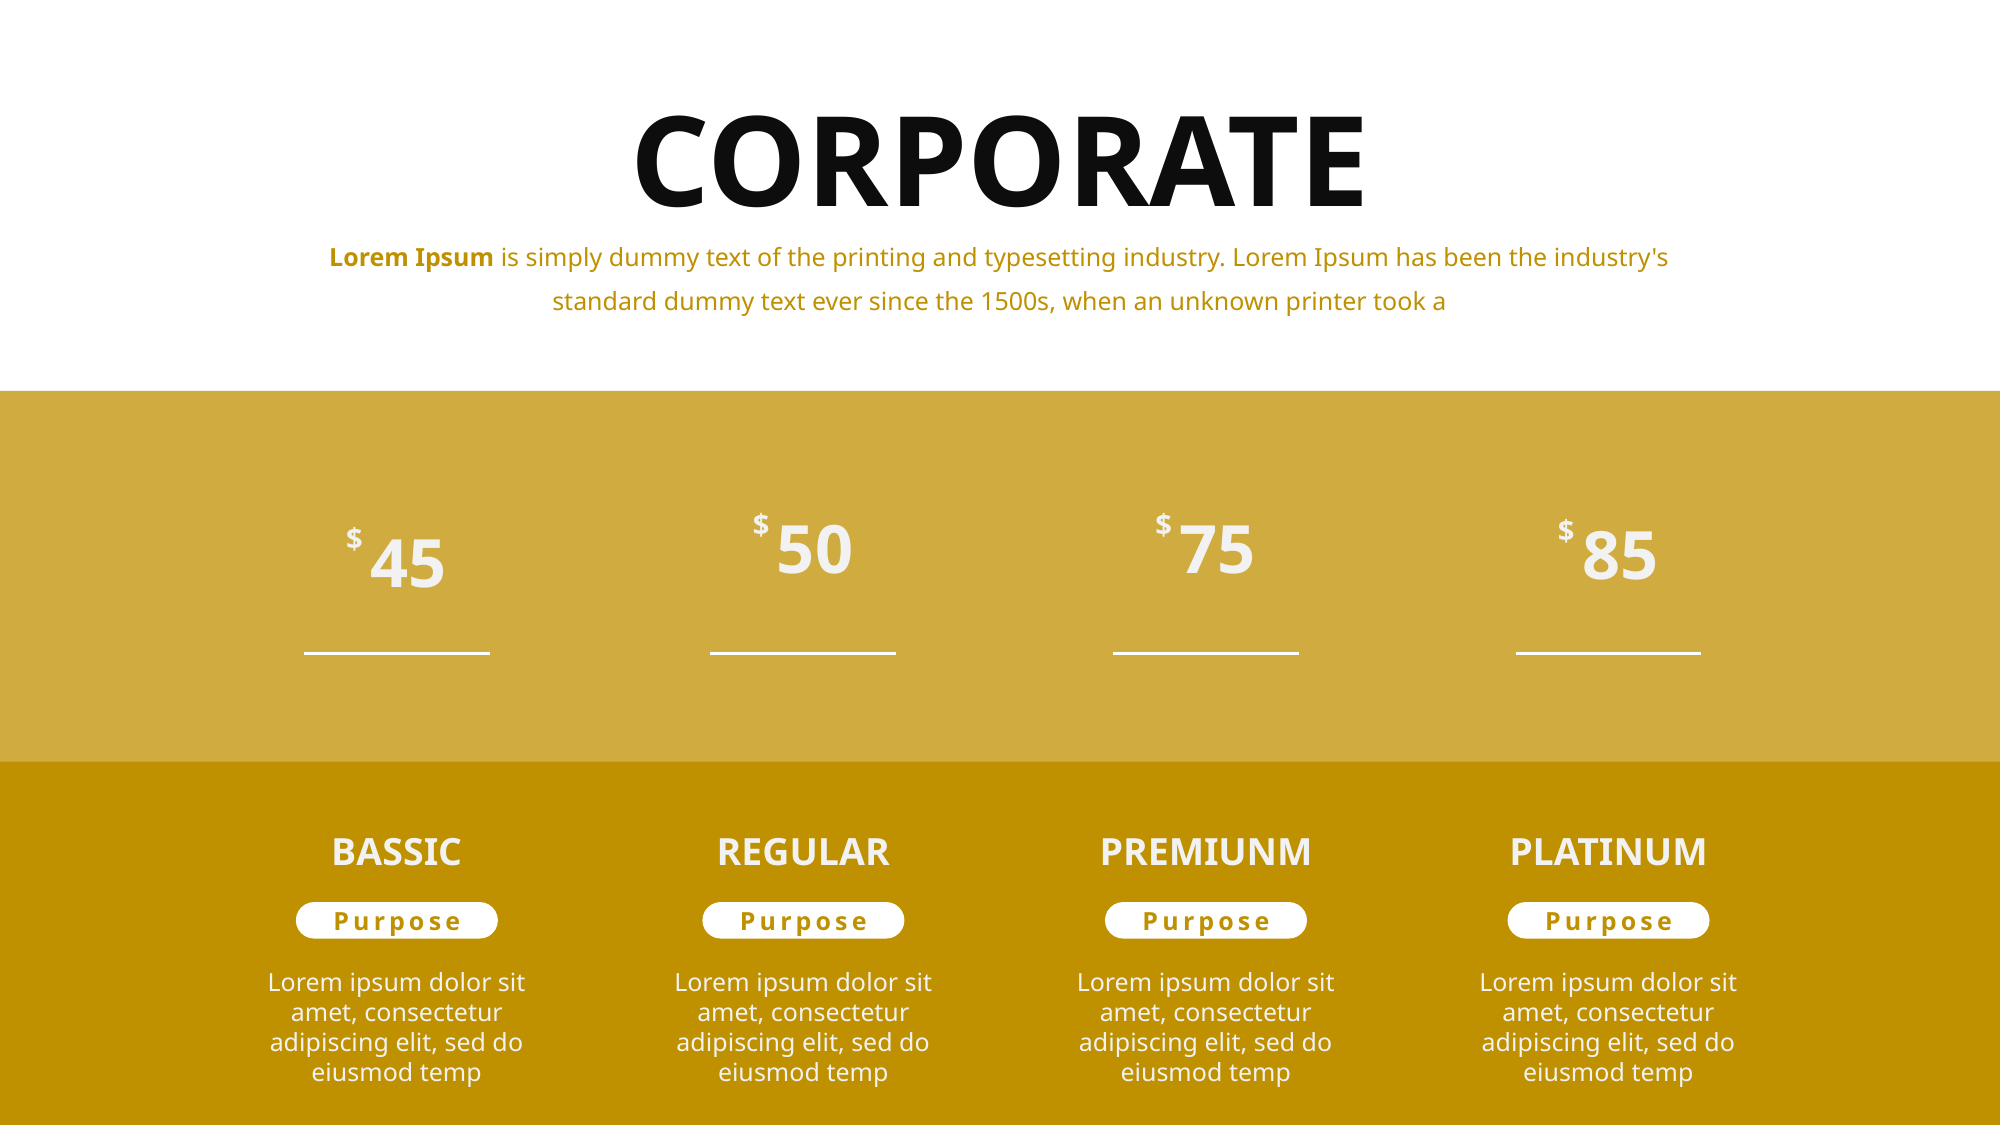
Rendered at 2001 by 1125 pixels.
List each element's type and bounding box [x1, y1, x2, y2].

text_box [0, 760, 2000, 1125]
text_box [0, 390, 2000, 760]
text_box [312, 74, 1688, 320]
text_box [303, 498, 1702, 654]
text_box [216, 820, 1784, 1066]
